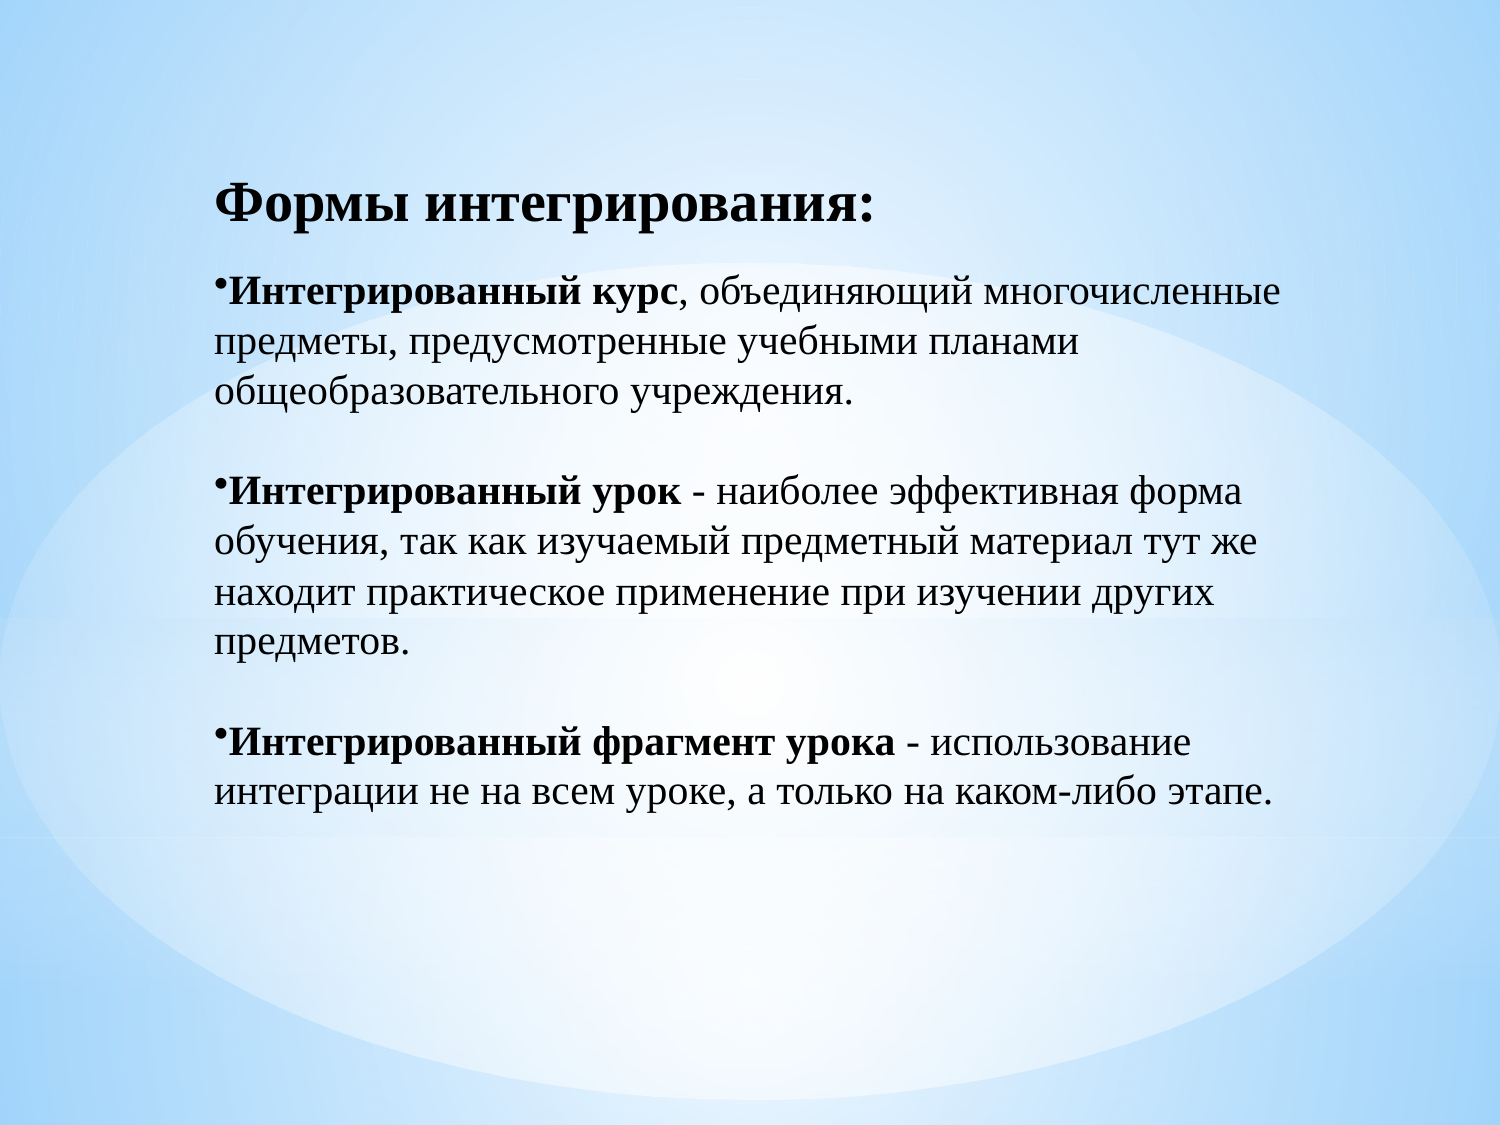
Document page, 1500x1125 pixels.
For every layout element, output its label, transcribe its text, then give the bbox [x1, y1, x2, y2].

text_box Формы интегрирования: Интегрированный курс, объединяющий многочисленные предметы, предусмотренные учебными планами общеобразовательного учреждения. Интегрированный урок - наиболее эффективная форма обучения, так как изучаемый предметный материал тут же находит практическое применение при изучении других предметов. Интегрированный фрагмент урока - использование интеграции не на всем уроке, а только на каком-либо этапе. [199, 155, 1348, 866]
